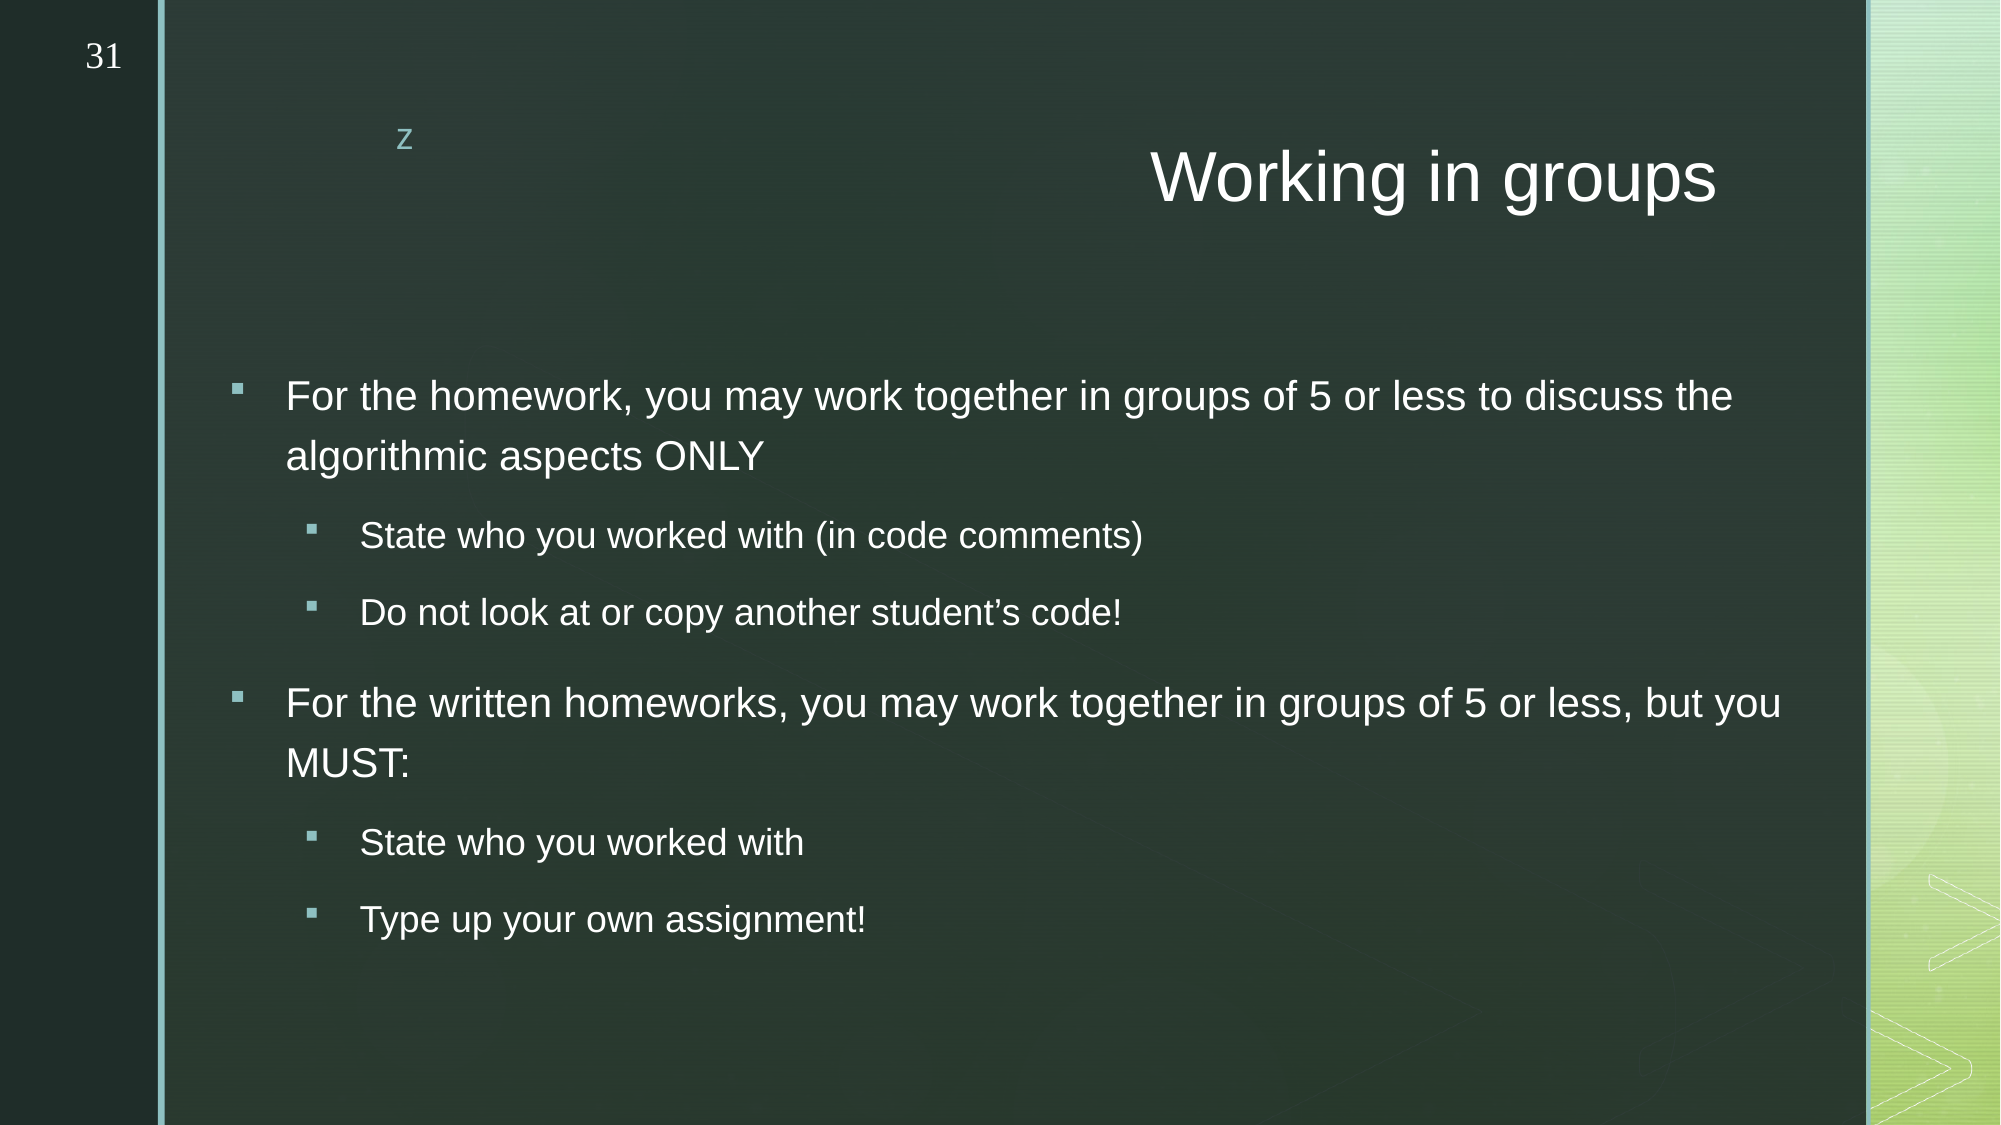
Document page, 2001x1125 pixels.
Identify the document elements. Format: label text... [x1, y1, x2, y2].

picture [1871, 0, 2001, 1125]
title Working in groups [428, 132, 1734, 236]
slide_number 31 [25, 26, 131, 80]
list For the homework, you may work together in groups of 5 or less to discuss the algorithmic aspects ONLY State who you worked with (in code comments) Do not look at or copy another student’s code! For the written homeworks, you may work together in groups of 5 or less, but you MUST: State who you worked with Type up your own assignment! [214, 236, 1825, 1063]
